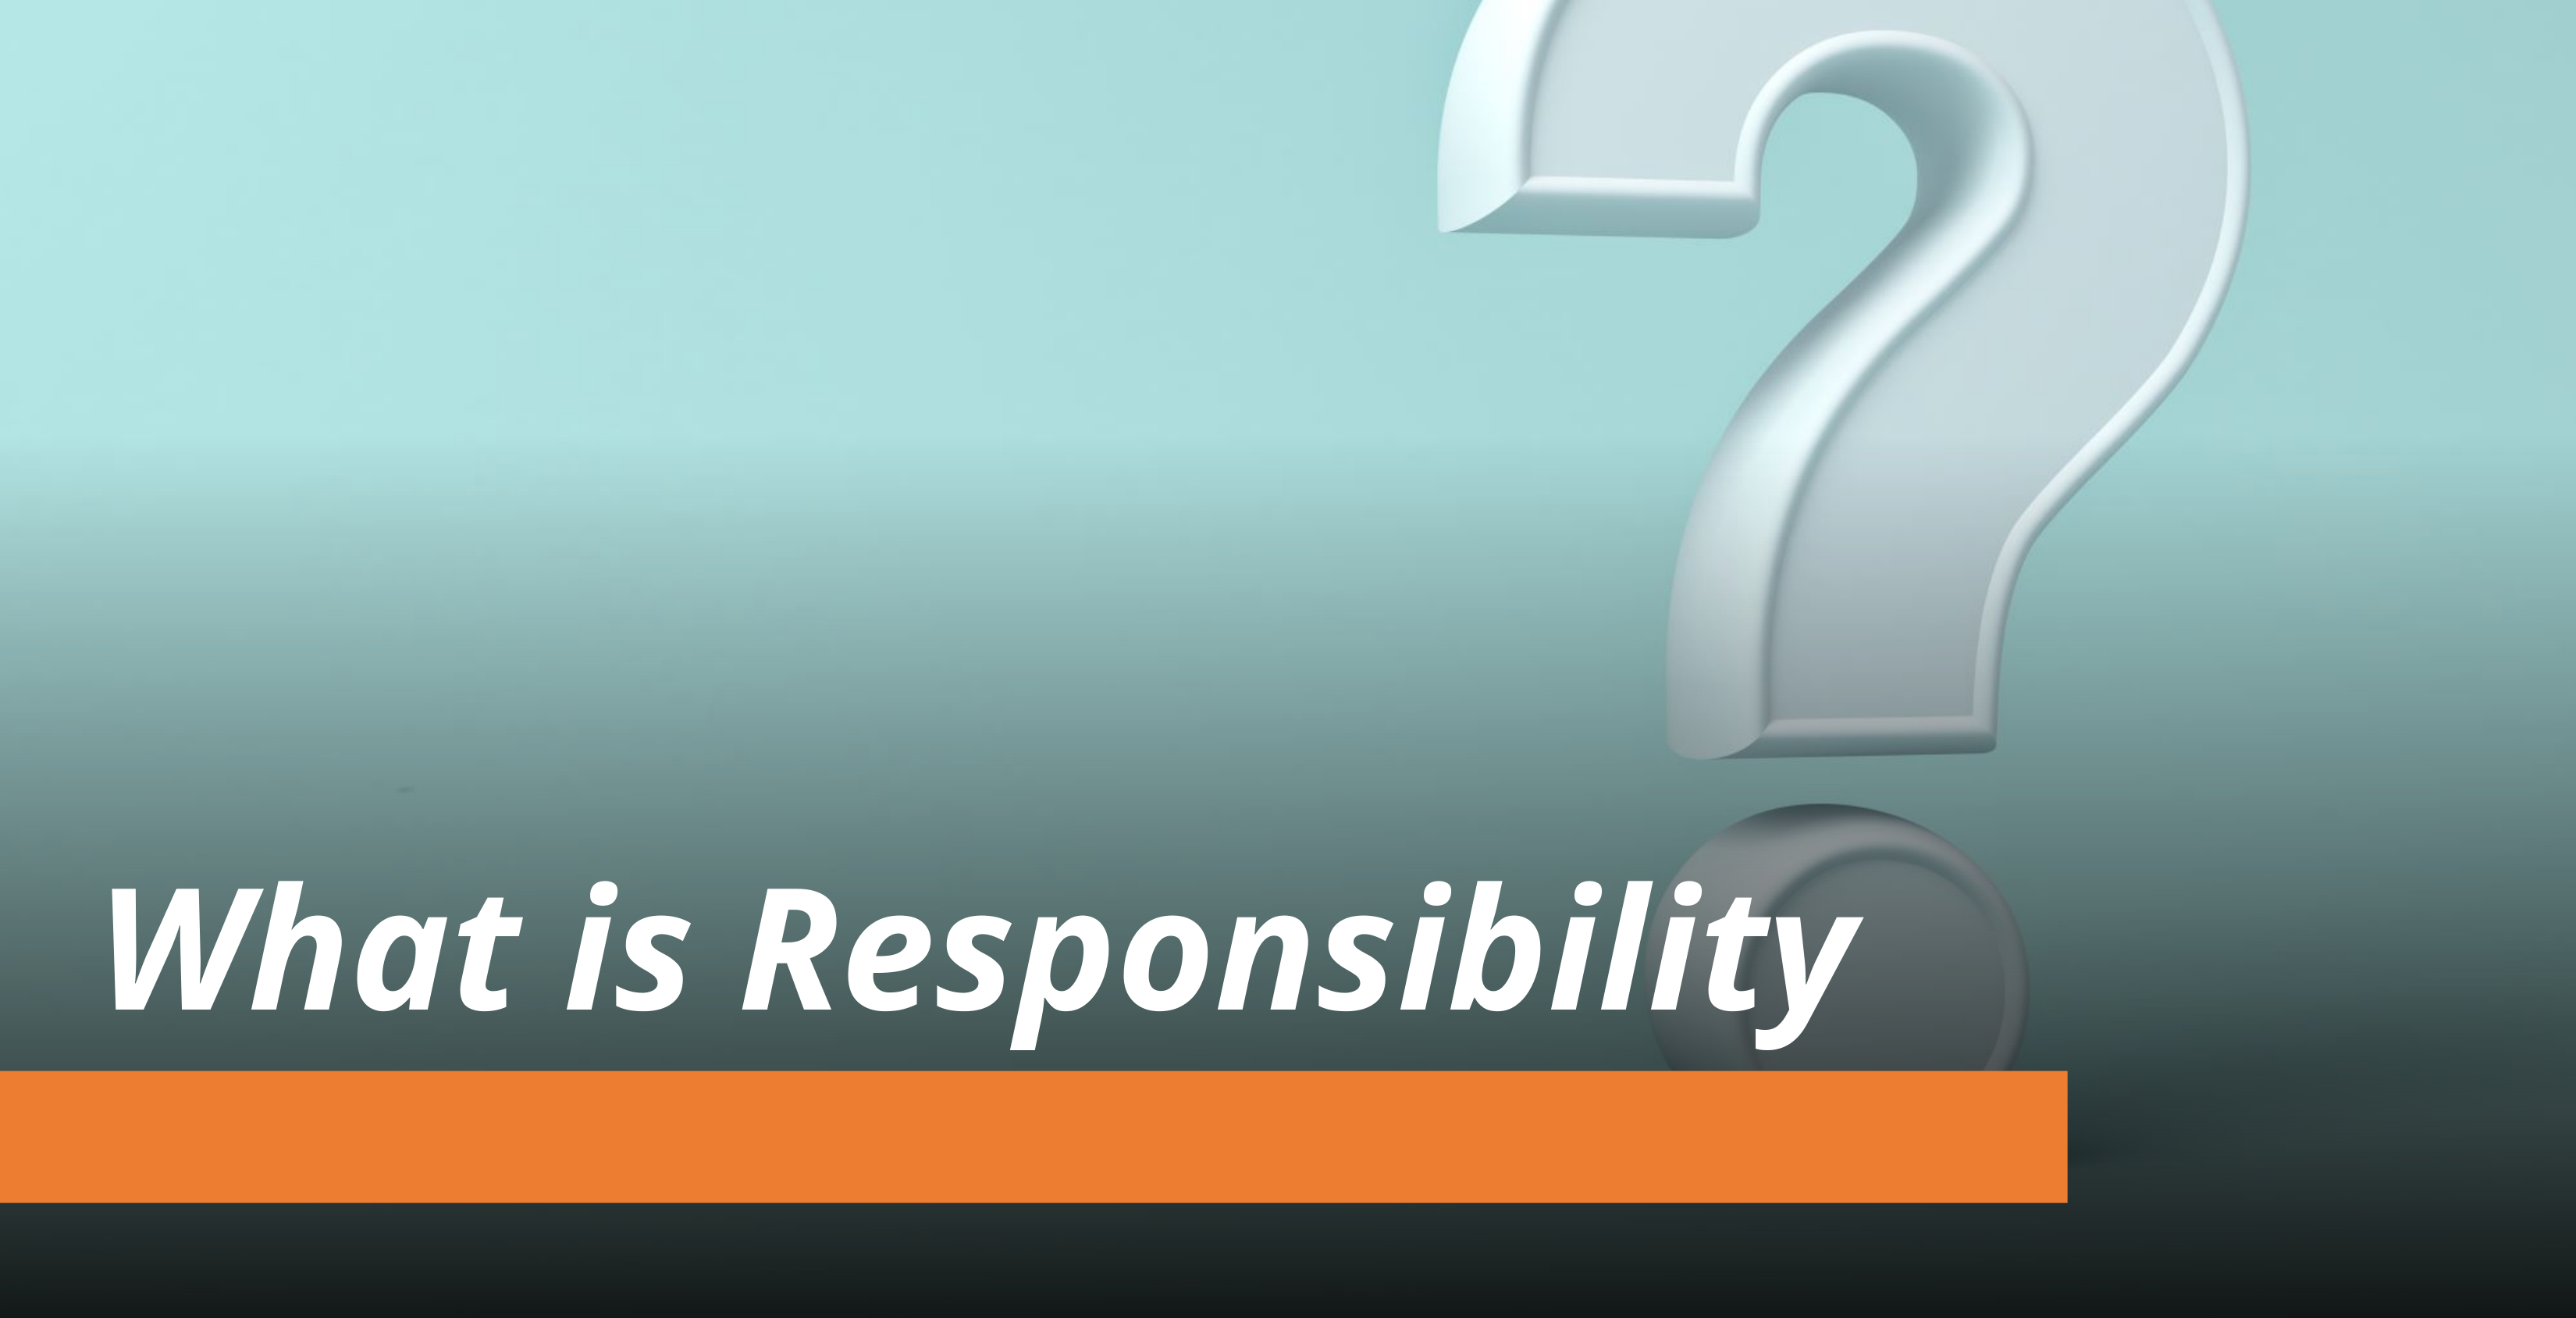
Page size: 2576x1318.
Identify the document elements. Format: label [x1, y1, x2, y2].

list [0, 0, 2576, 1318]
